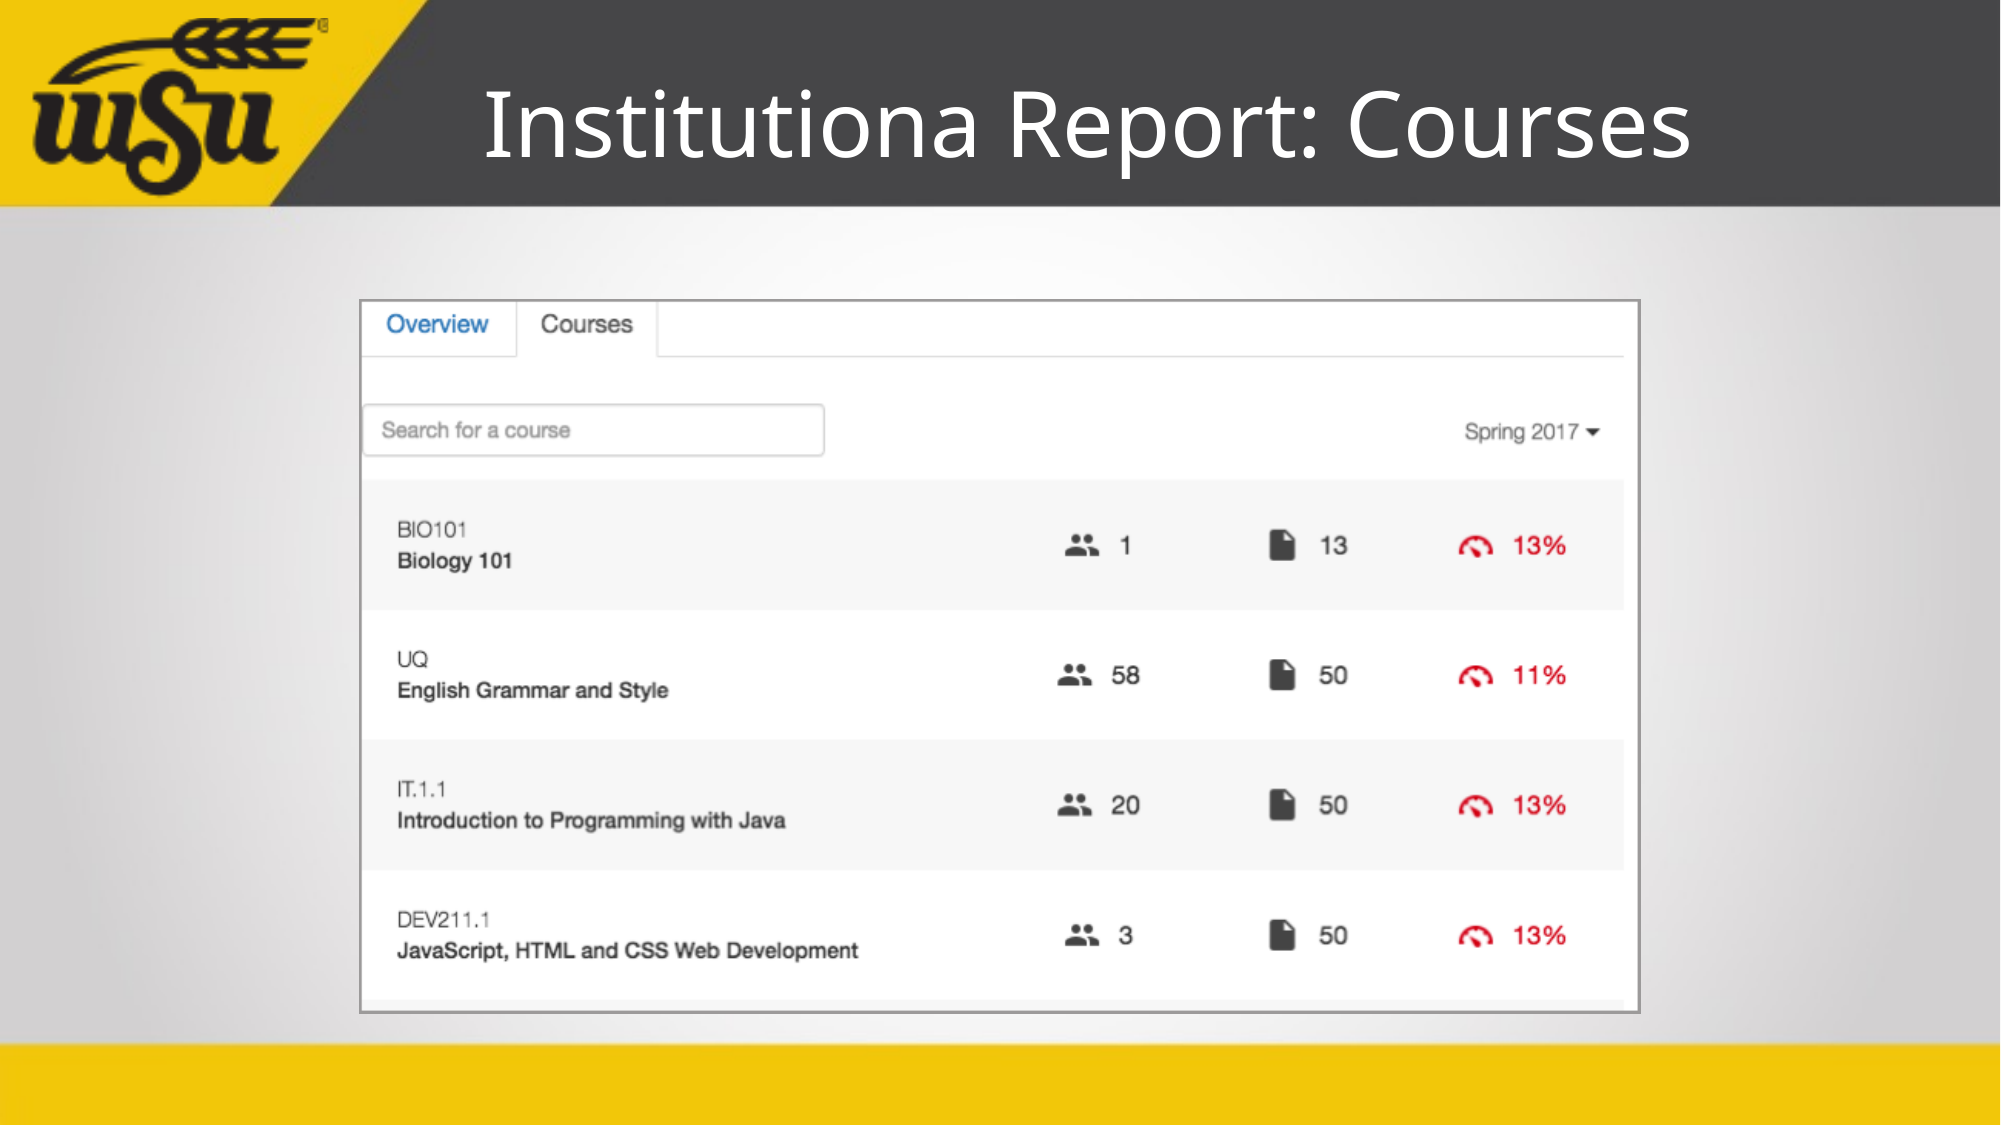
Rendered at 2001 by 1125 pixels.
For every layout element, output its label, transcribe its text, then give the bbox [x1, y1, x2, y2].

title Institutiona Report: Courses [468, 49, 1864, 207]
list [359, 299, 1641, 1014]
